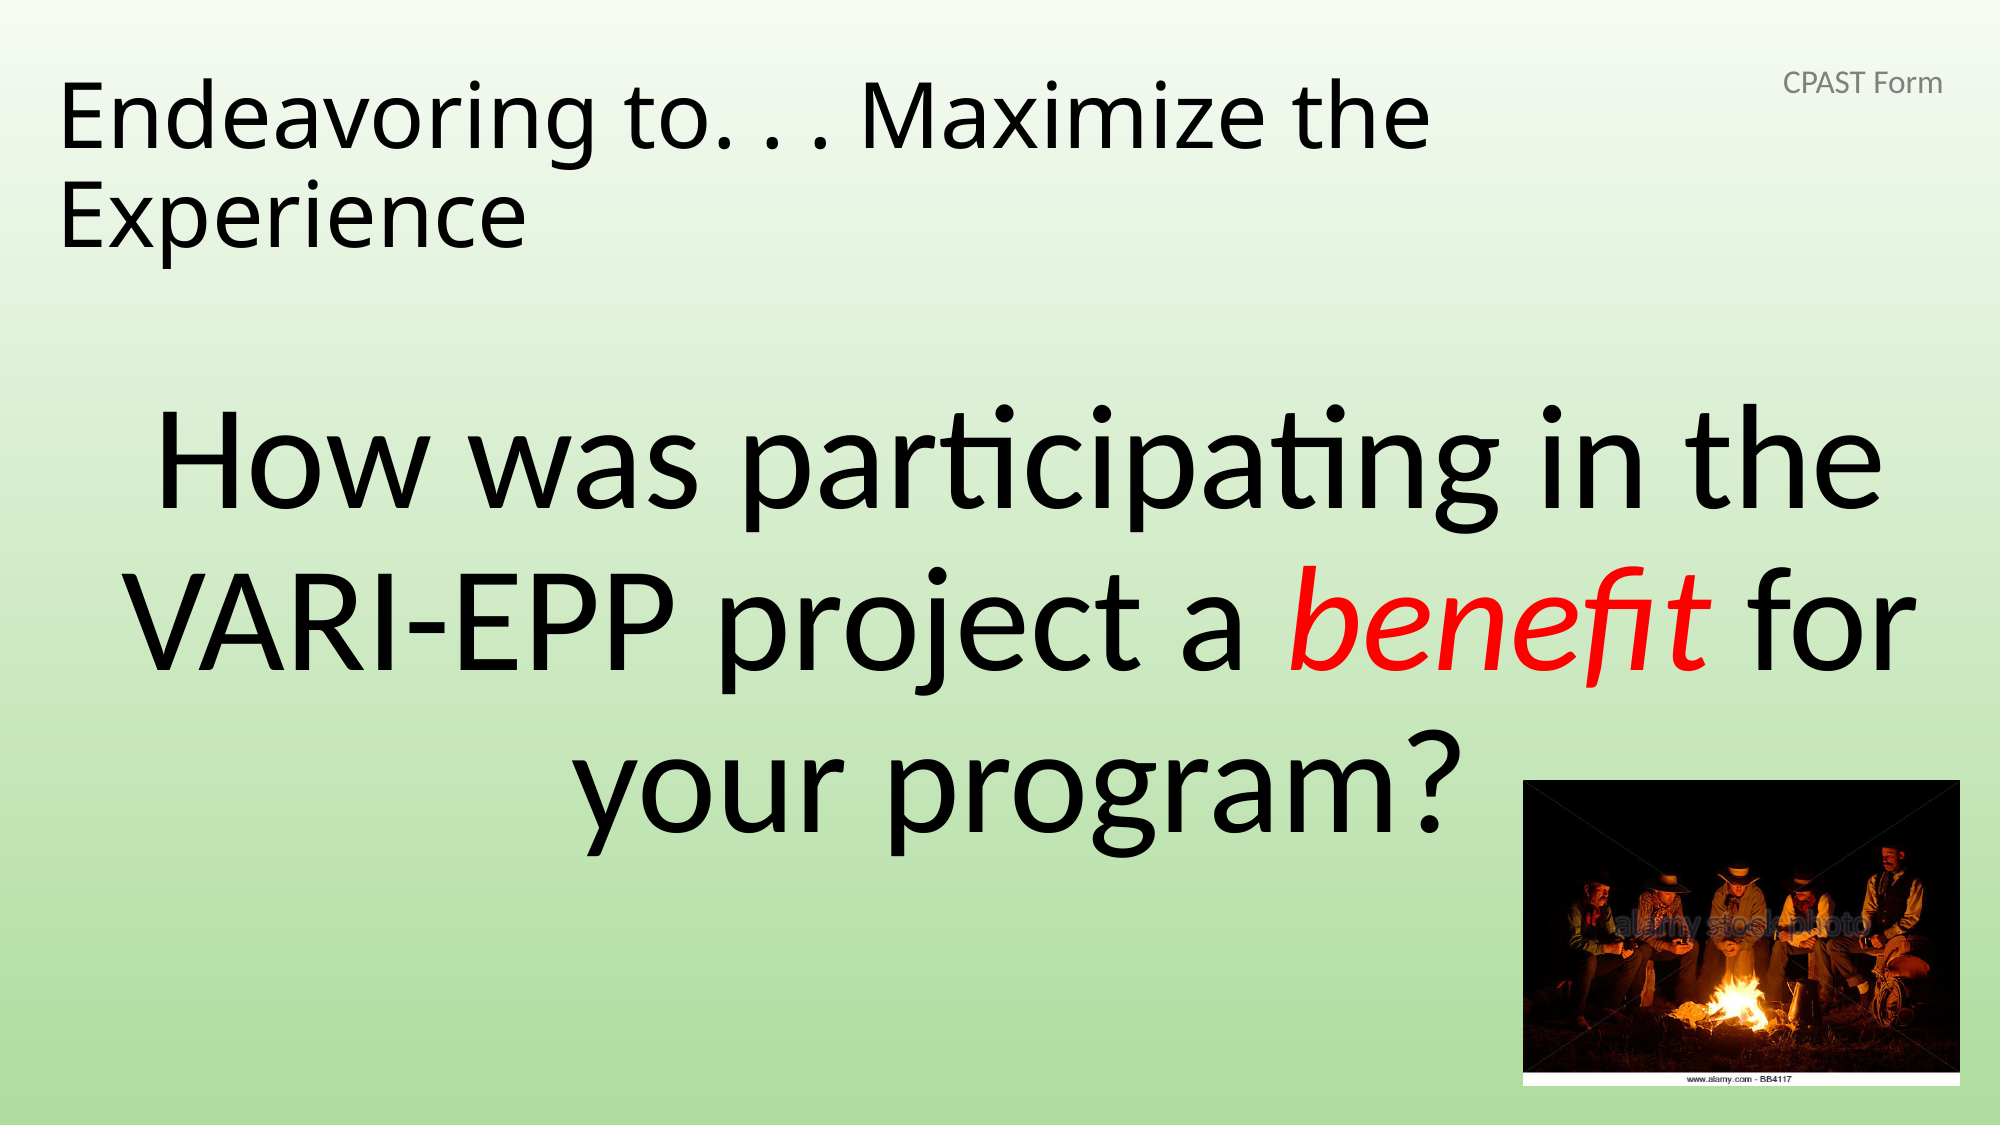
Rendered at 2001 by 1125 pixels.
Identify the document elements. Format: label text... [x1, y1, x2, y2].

list How was participating in the VARI-EPP project a benefit for your program? [41, 371, 2000, 1086]
picture [1523, 780, 1960, 1086]
title Endeavoring to. . . Maximize the Experience [41, 60, 1767, 278]
